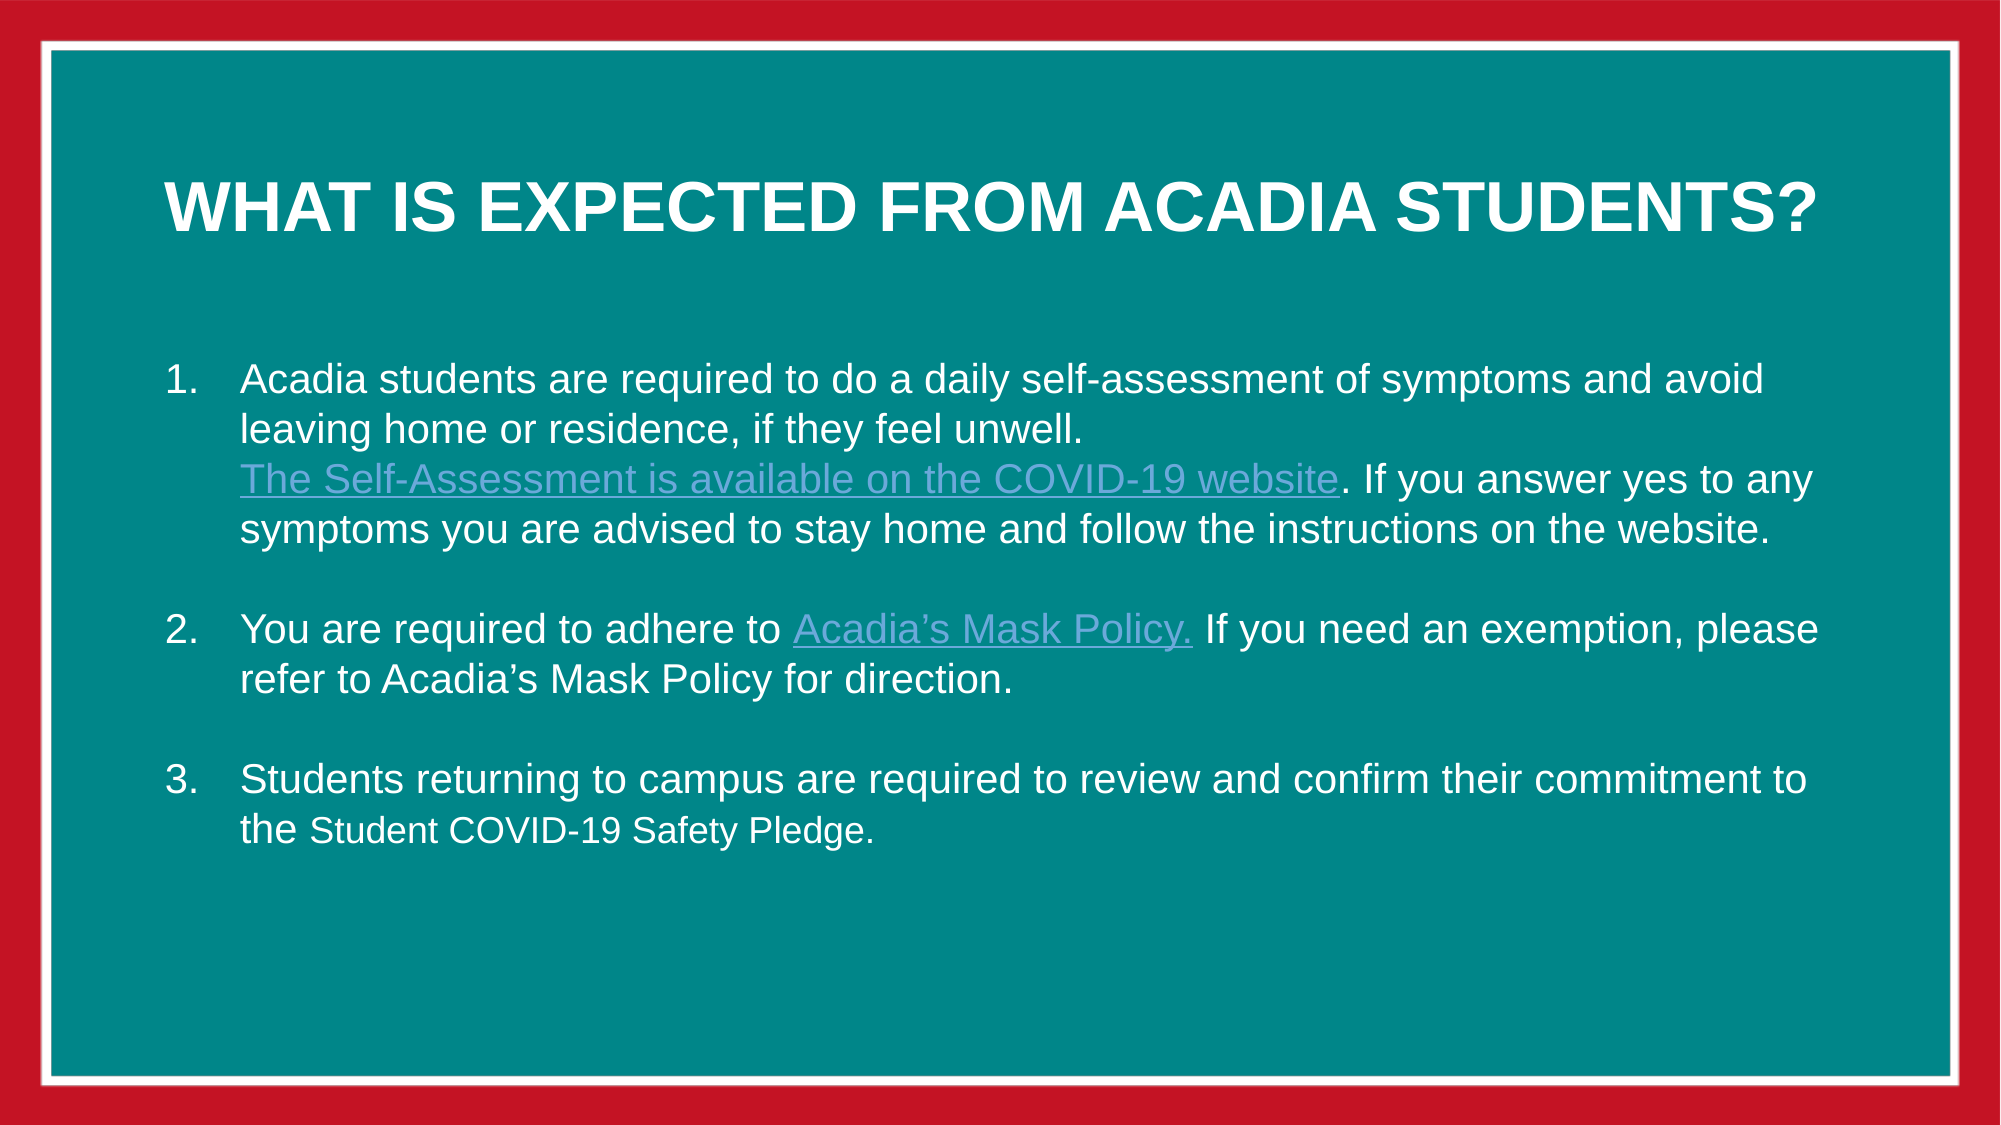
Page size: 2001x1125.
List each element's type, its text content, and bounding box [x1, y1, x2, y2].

title What is expected from acadia students? [149, 99, 1849, 318]
list Acadia students are required to do a daily self-assessment of symptoms and avoid leaving home or residence, if they feel unwell. The Self-Assessment is available on the COVID-19 website. If you answer yes to any symptoms you are advised to stay home and follow the instructions on the website. You are required to adhere to Acadia’s Mask Policy. If you need an exemption, please refer to Acadia’s Mask Policy for direction. Students returning to campus are required to review and confirm their commitment to the Student COVID-19 Safety Pledge. [149, 343, 1849, 950]
